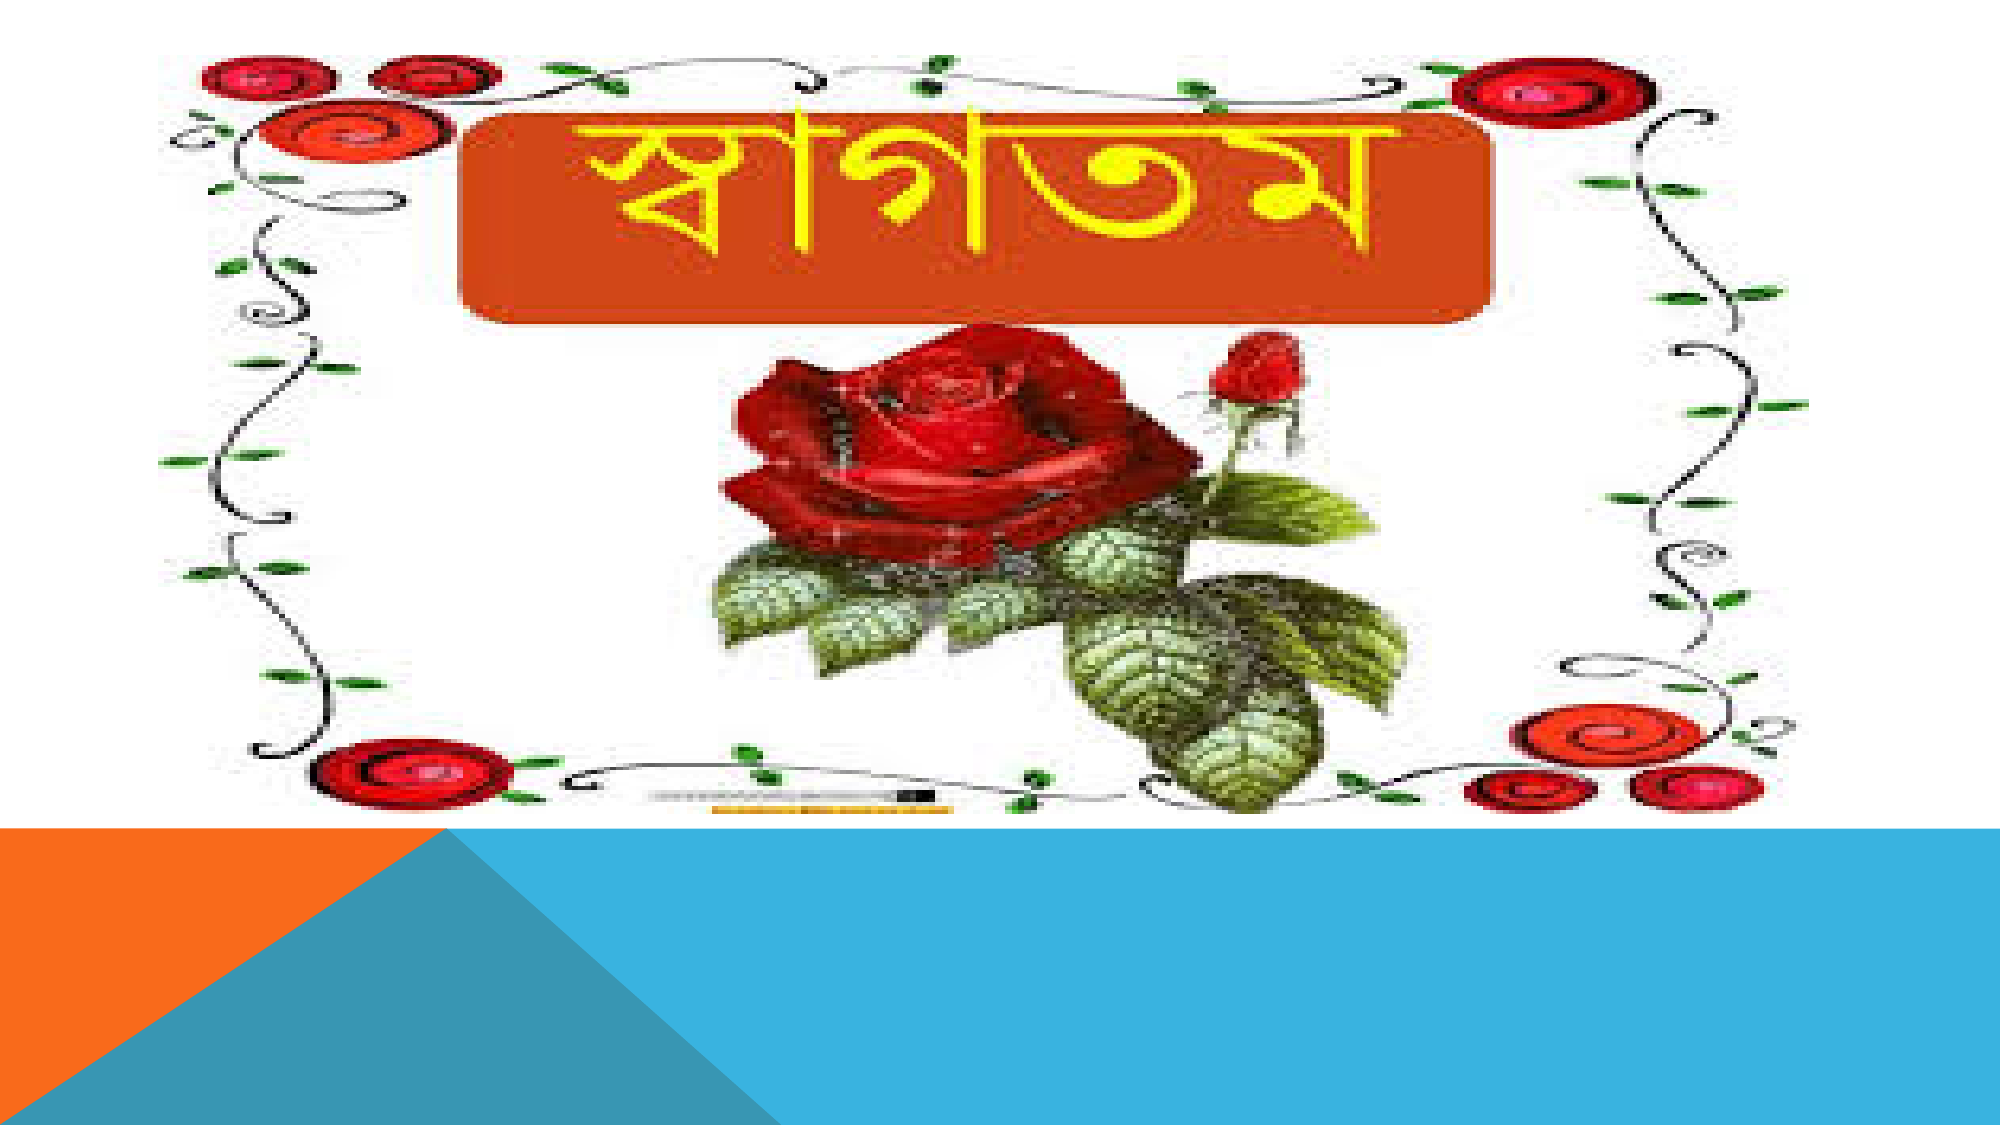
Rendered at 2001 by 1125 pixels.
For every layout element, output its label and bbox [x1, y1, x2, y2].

picture [158, 55, 1809, 814]
